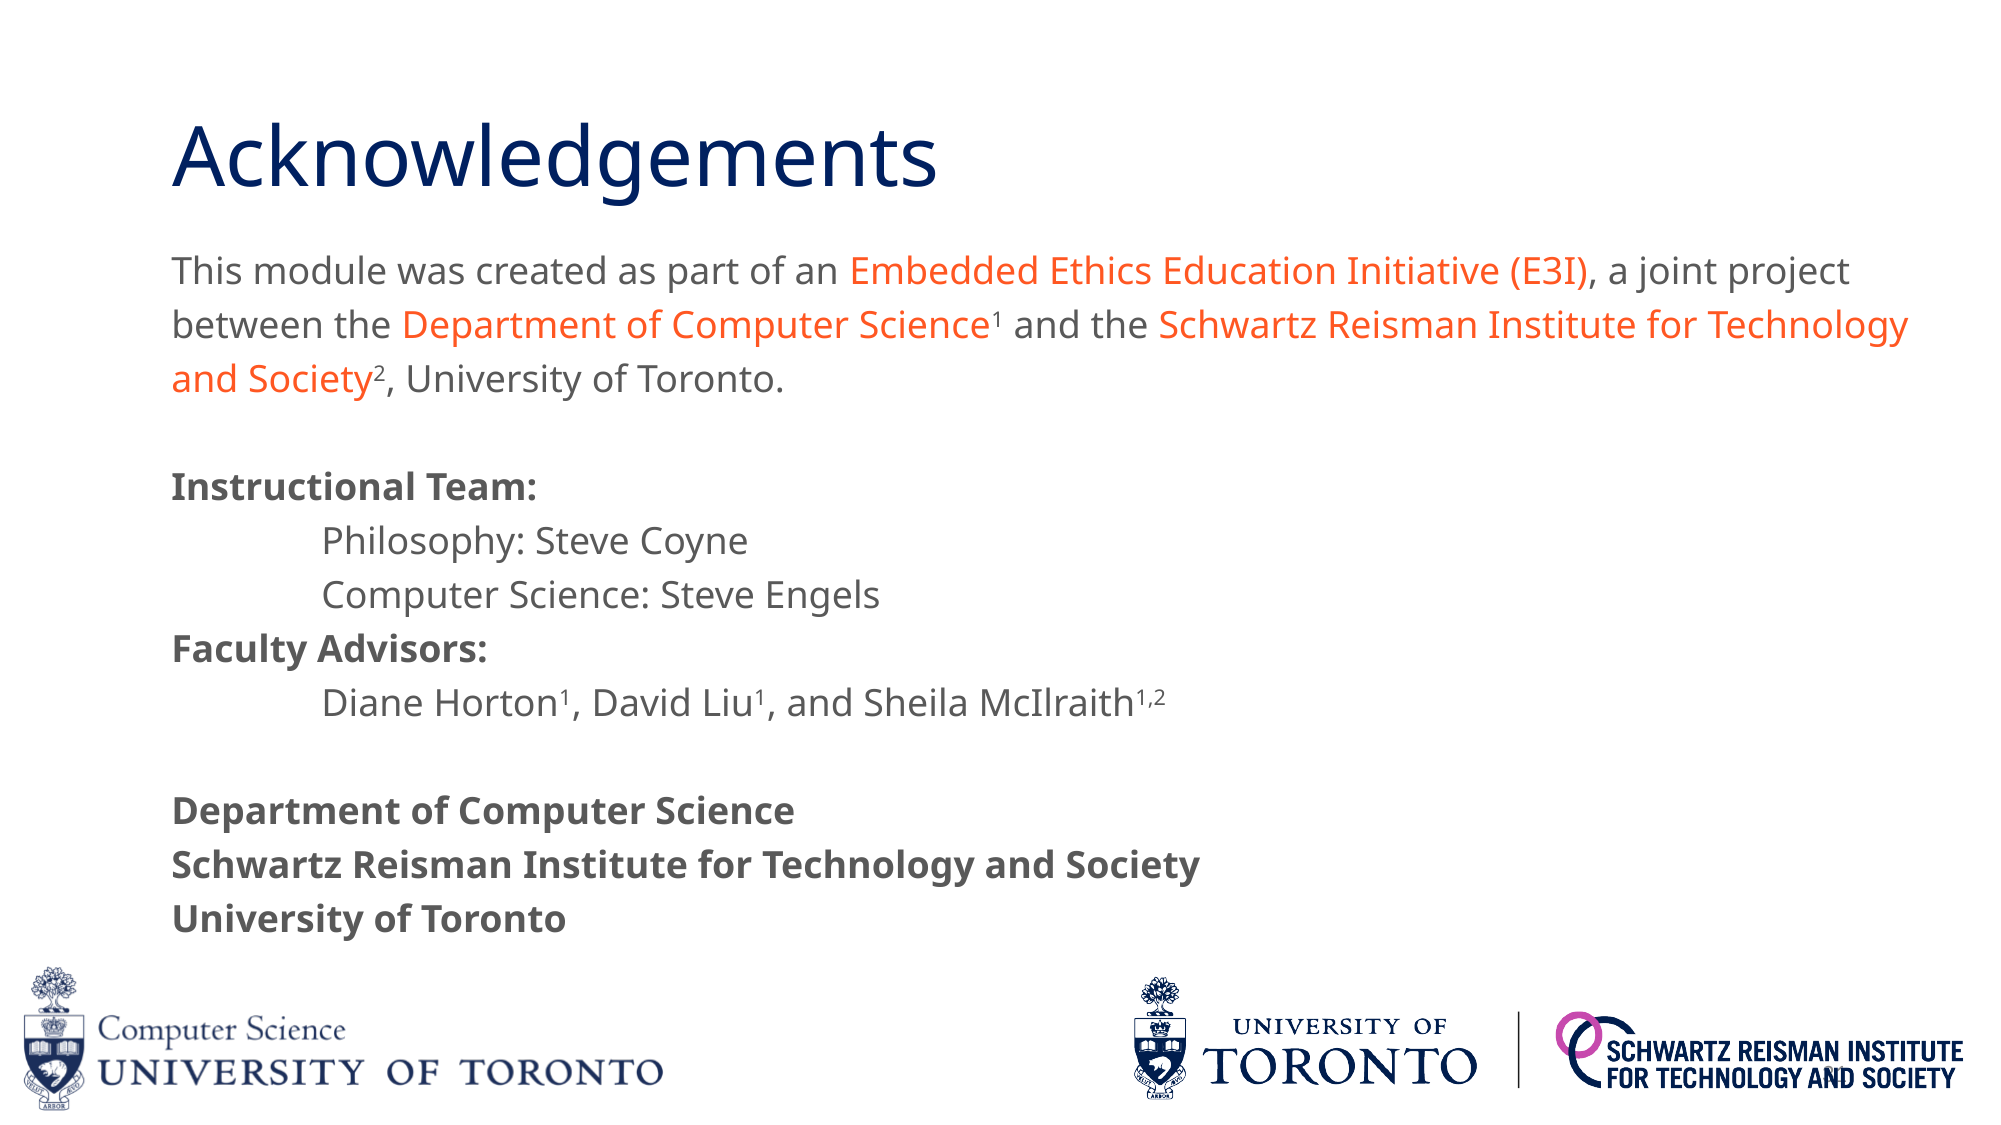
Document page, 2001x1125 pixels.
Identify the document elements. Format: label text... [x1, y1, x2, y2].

picture [11, 960, 674, 1116]
picture [1129, 973, 1968, 1104]
list This module was created as part of an Embedded Ethics Education Initiative (E3I), a joint project between the Department of Computer Science1 and the Schwartz Reisman Institute for Technology and Society2, University of Toronto. Instructional Team: Philosophy: Steve Coyne Computer Science: Steve Engels Faculty Advisors: Diane Horton1, David Liu1, and Sheila McIlraith1,2 Department of Computer Science Schwartz Reisman Institute for Technology and Society University of Toronto [137, 230, 1928, 1006]
title Acknowledgements [157, 50, 1883, 230]
